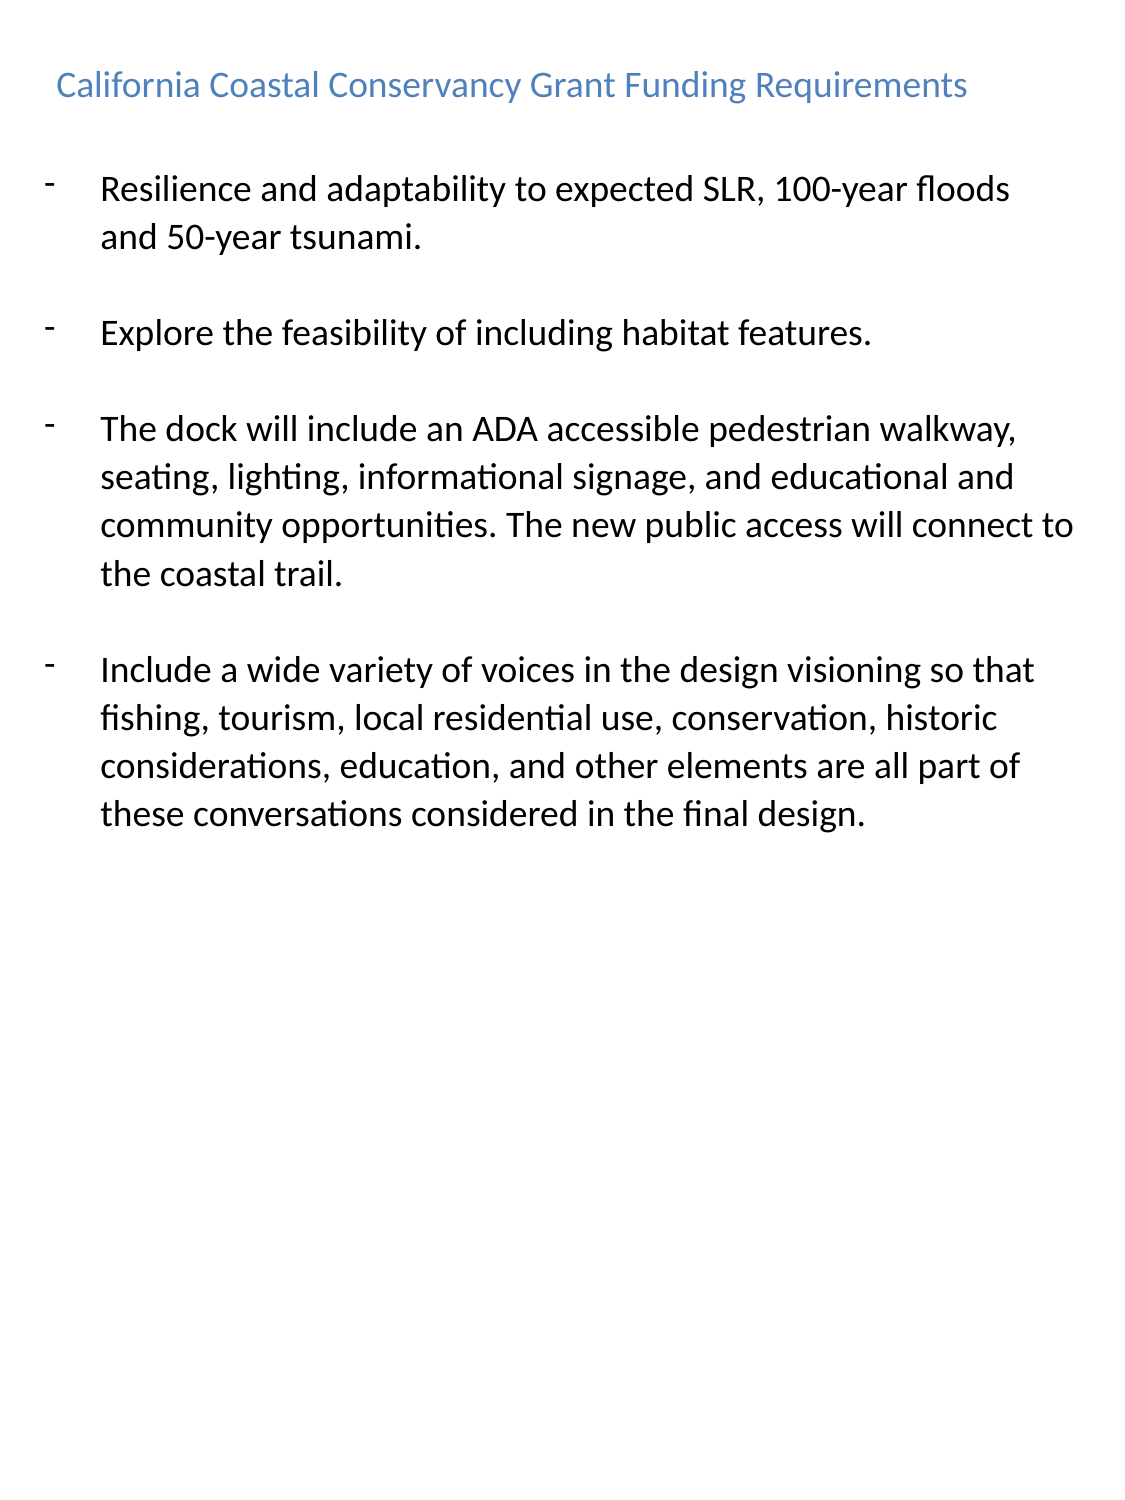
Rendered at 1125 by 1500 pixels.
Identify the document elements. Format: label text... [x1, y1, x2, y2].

text_box Resilience and adaptability to expected SLR, 100-year floods and 50-year tsunami. Explore the feasibility of including habitat features. The dock will include an ADA accessible pedestrian walkway, seating, lighting, informational signage, and educational and community opportunities. The new public access will connect to the coastal trail. Include a wide variety of voices in the design visioning so that fishing, tourism, local residential use, conservation, historic considerations, education, and other elements are all part of these conversations considered in the final design. [44, 160, 1076, 872]
title California Coastal Conservancy Grant Funding Requirements [56, 59, 1069, 106]
